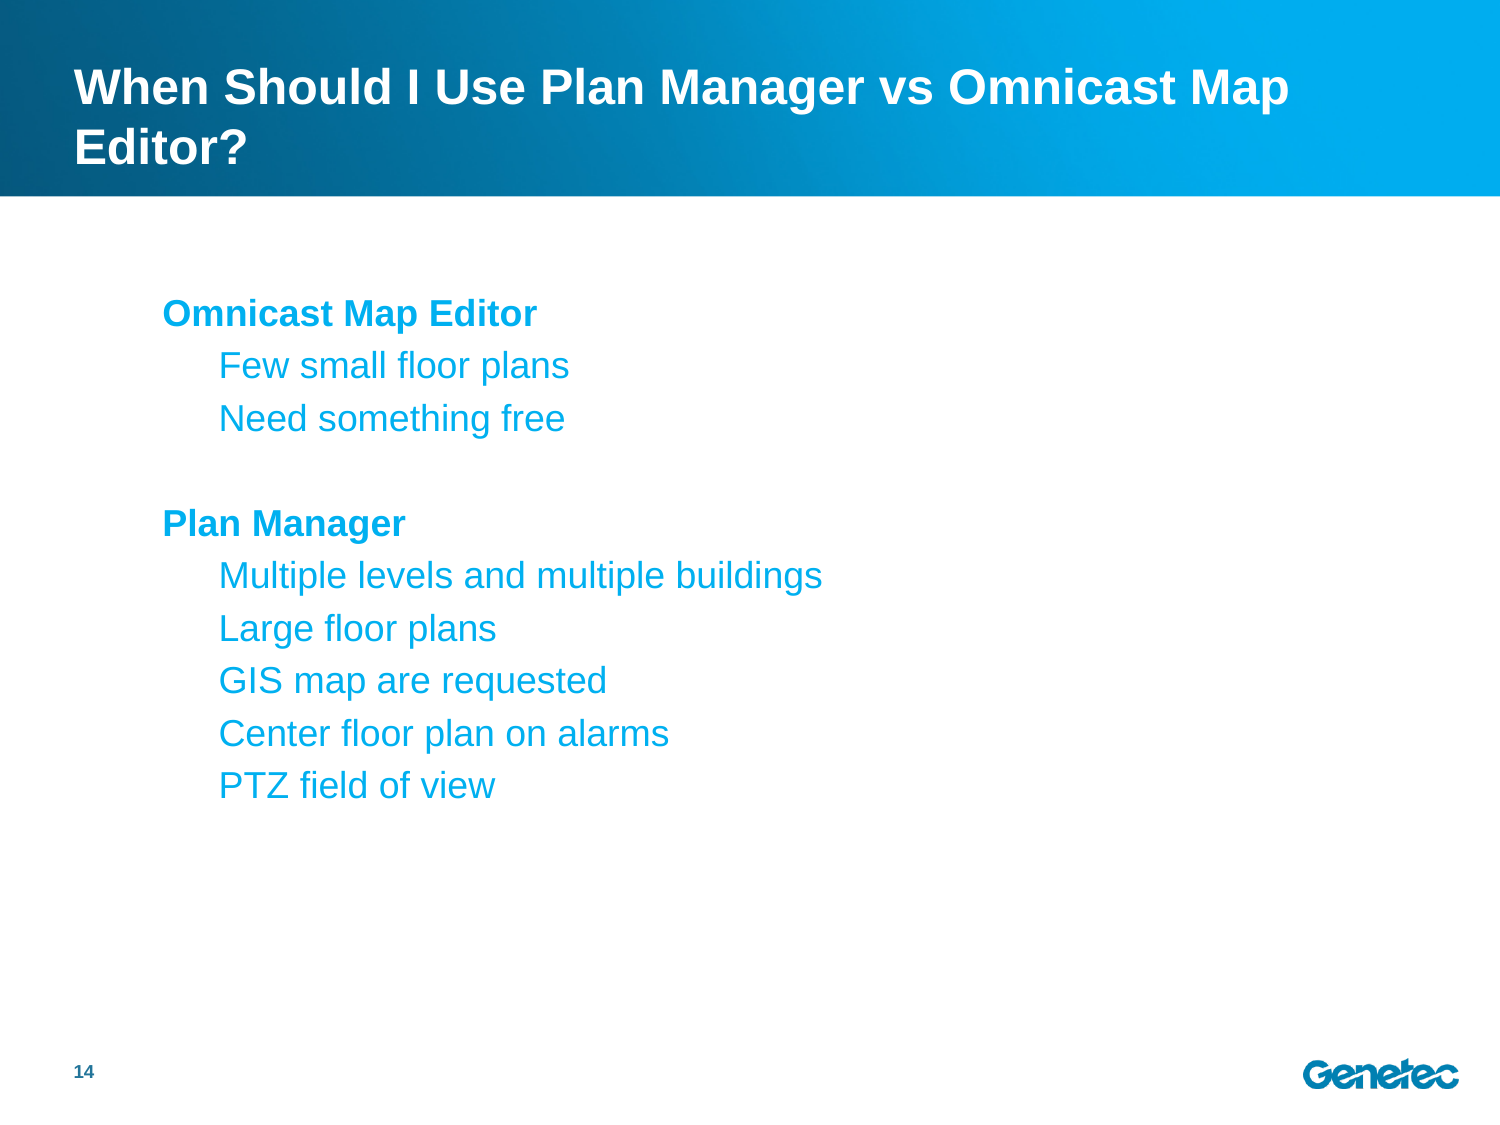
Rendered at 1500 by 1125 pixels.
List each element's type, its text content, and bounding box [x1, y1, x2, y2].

title When Should I Use Plan Manager vs Omnicast Map Editor? [59, 35, 1329, 194]
list Omnicast Map Editor Few small floor plans Need something free Plan Manager Multiple levels and multiple buildings Large floor plans GIS map are requested Center floor plan on alarms PTZ field of view [147, 281, 1388, 1008]
picture [1303, 1058, 1406, 1083]
picture [1325, 1082, 1337, 1089]
picture [1303, 1080, 1311, 1089]
picture [1387, 1071, 1417, 1089]
picture [1409, 1058, 1459, 1083]
picture [1342, 1071, 1370, 1089]
picture [1430, 1083, 1441, 1089]
